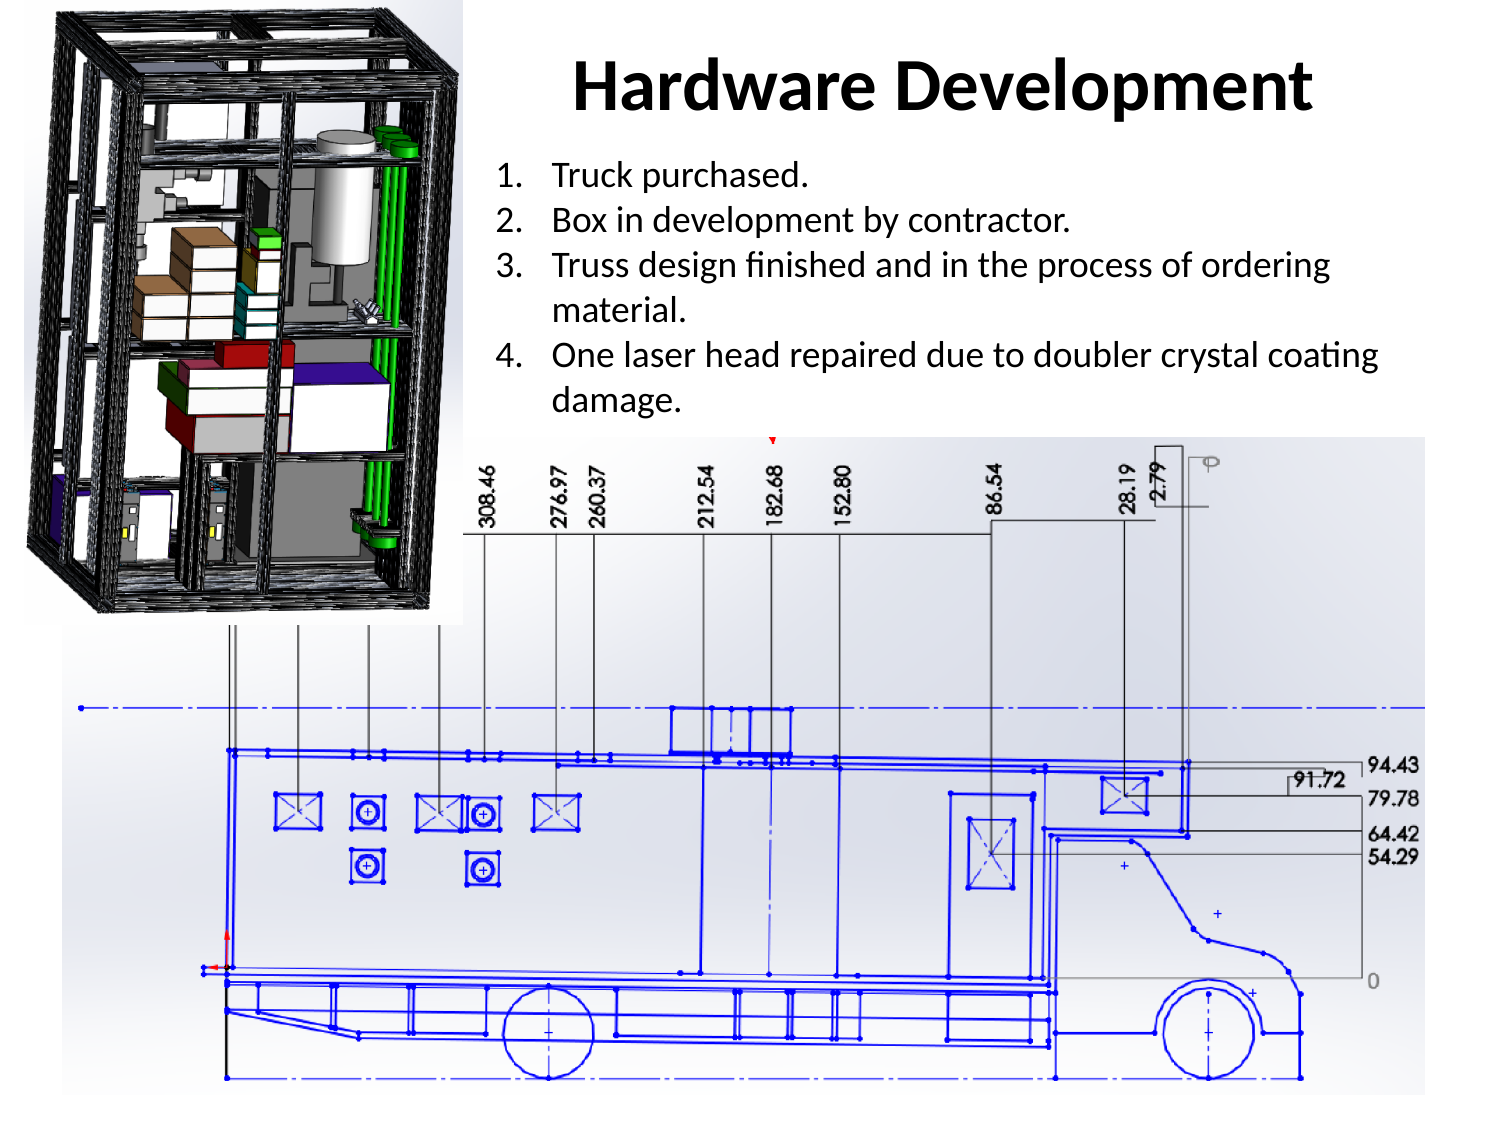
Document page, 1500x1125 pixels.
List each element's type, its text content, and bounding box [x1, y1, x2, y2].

picture [24, 0, 1426, 1096]
text_box Truck purchased. Box in development by contractor. Truss design finished and in the process of ordering material. One laser head repaired due to doubler crystal coating damage. [480, 142, 1462, 428]
title Hardware Development [480, 0, 1408, 142]
